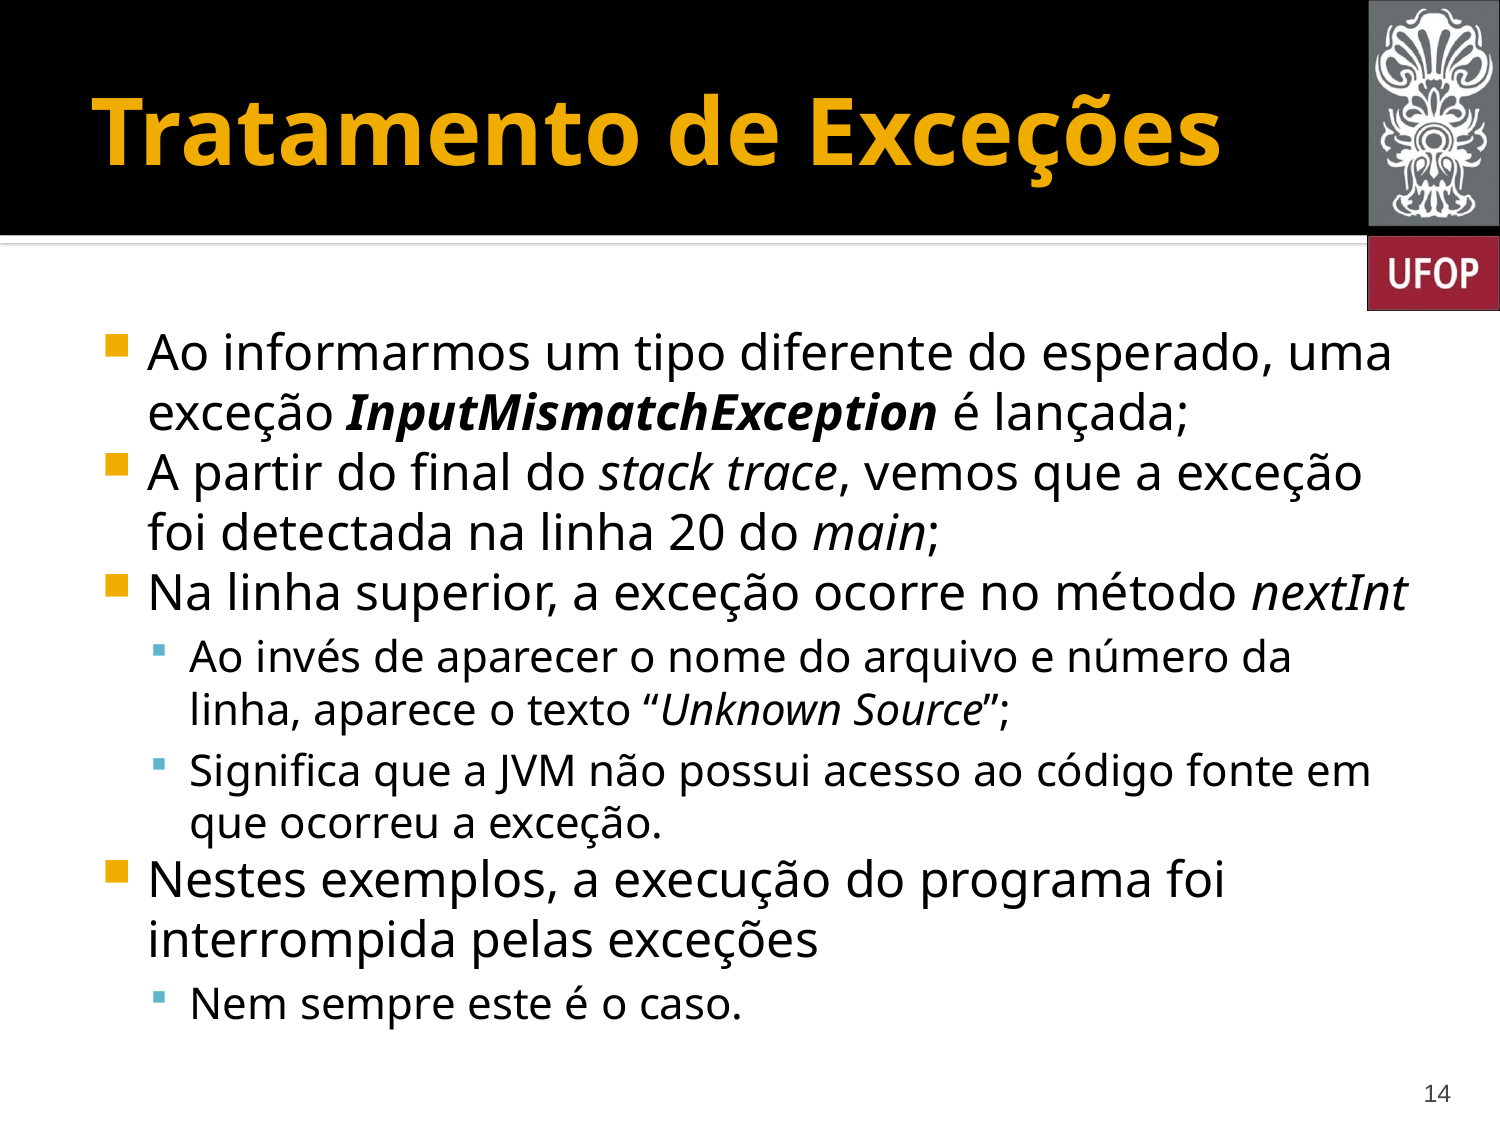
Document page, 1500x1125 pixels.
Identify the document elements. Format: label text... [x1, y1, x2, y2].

title Tratamento de Exceções [75, 25, 1370, 231]
list Ao informarmos um tipo diferente do esperado, uma exceção InputMismatchException é lançada; A partir do final do stack trace, vemos que a exceção foi detectada na linha 20 do main; Na linha superior, a exceção ocorre no método nextInt Ao invés de aparecer o nome do arquivo e número da linha, aparece o texto “Unknown Source”; Significa que a JVM não possui acesso ao código fonte em que ocorreu a exceção. Nestes exemplos, a execução do programa foi interrompida pelas exceções Nem sempre este é o caso. [75, 291, 1425, 1050]
slide_number 14 [1345, 1062, 1467, 1108]
picture [1367, 0, 1500, 311]
